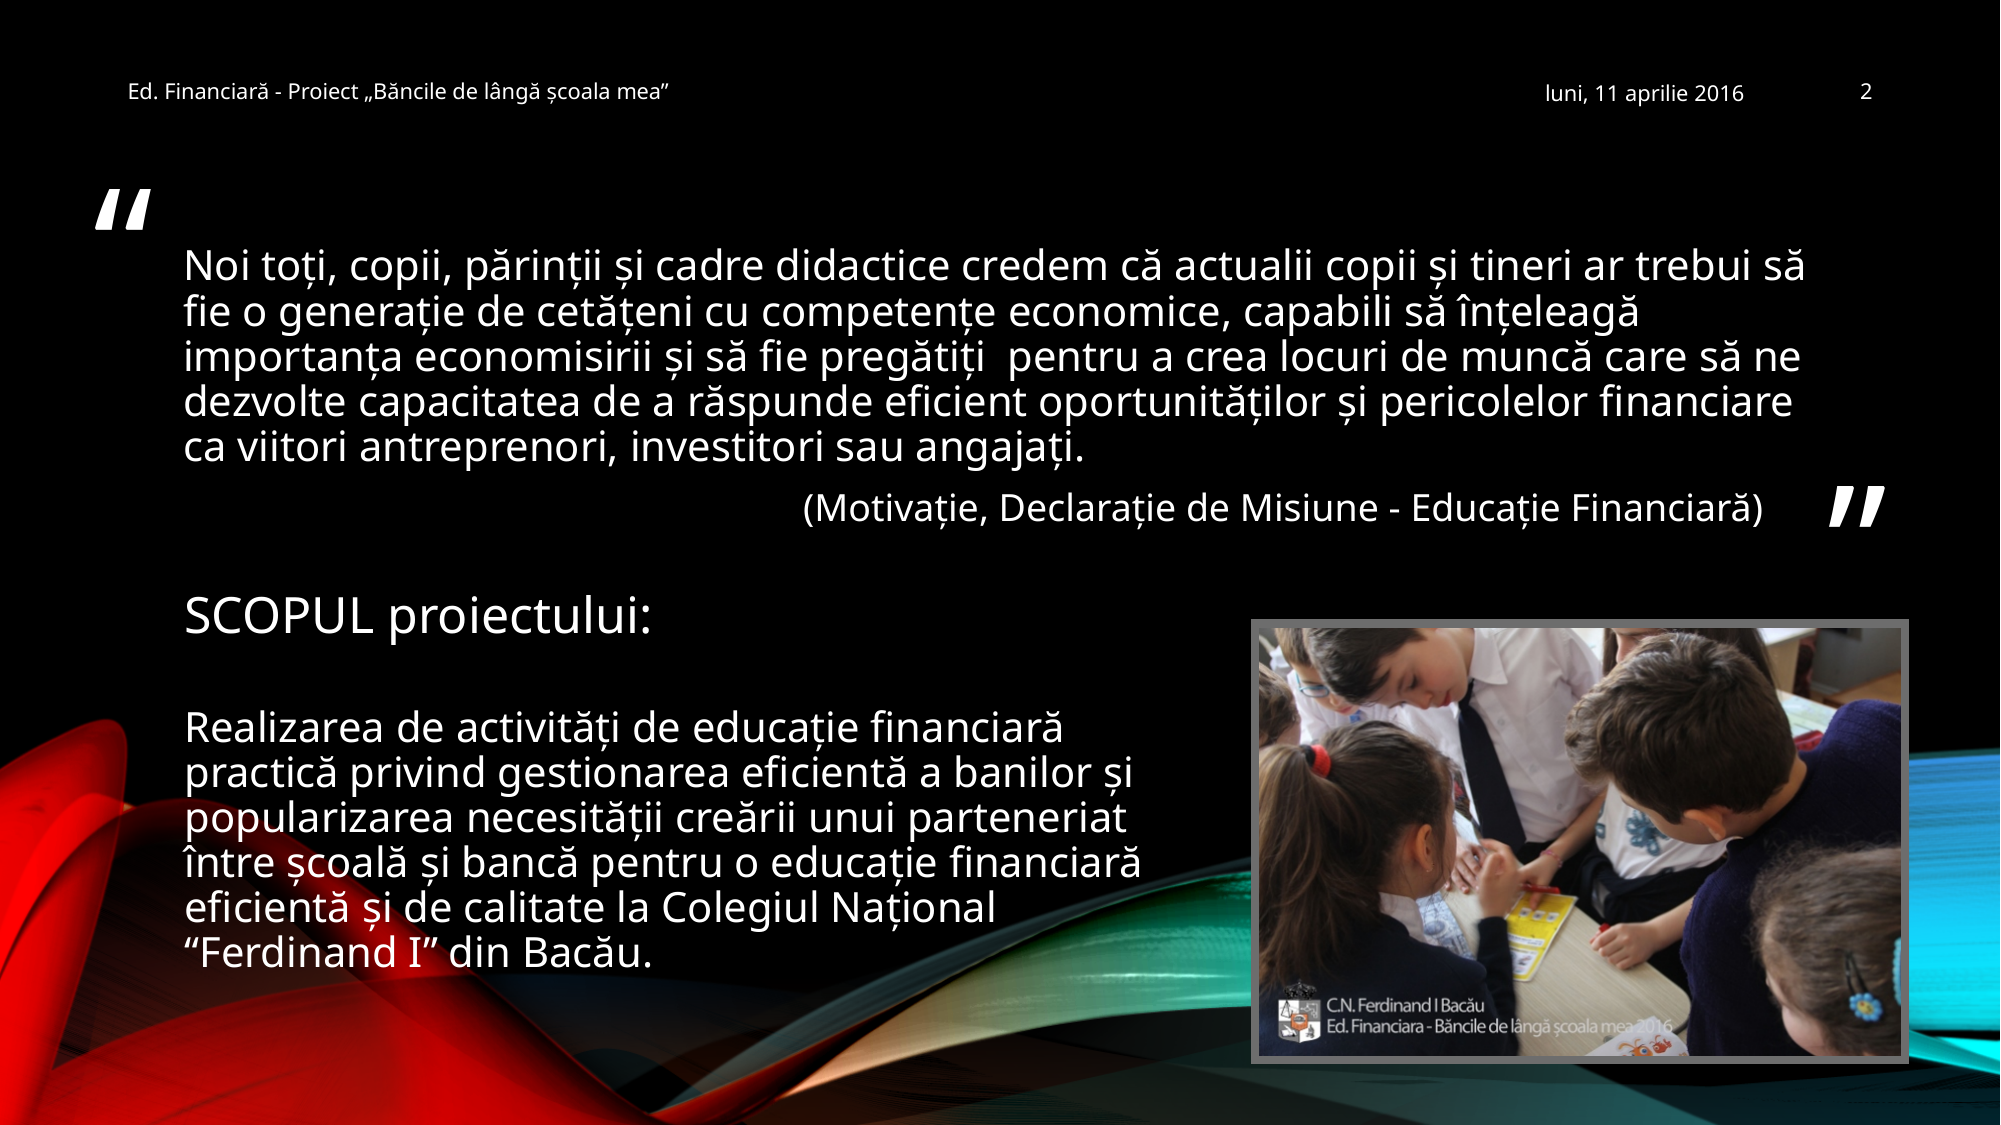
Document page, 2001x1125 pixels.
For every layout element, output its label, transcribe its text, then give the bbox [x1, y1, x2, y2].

list Realizarea de activități de educație financiară practică privind gestionarea eficientă a banilor și popularizarea necesității creării unui parteneriat între școală și bancă pentru o educație financiară eficientă și de calitate la Colegiul Național “Ferdinand I” din Bacău. [169, 627, 1193, 1056]
picture [0, 717, 2000, 1125]
footer Ed. Financiară - Proiect „Băncile de lângă școala mea” [112, 62, 1260, 123]
slide_number 2 [1781, 62, 1888, 123]
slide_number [1281, 62, 1760, 123]
picture [1259, 627, 1902, 1057]
text_box (Motivație, Declarație de Misiune - Educație Financiară) [788, 476, 1779, 536]
list SCOPUL proiectului: [169, 561, 1835, 674]
title Noi toți, copii, părinții și cadre didactice credem că actualii copii și tineri ar trebui să fie o generație de cetățeni cu competențe economice, capabili să înțeleagă importanța economisirii și să fie pregătiți pentru a crea locuri de muncă care să ne dezvolte capacitatea de a răspunde eficient oportunităților și pericolelor financiare ca viitori antreprenori, investitori sau angajați. [168, 190, 1834, 525]
